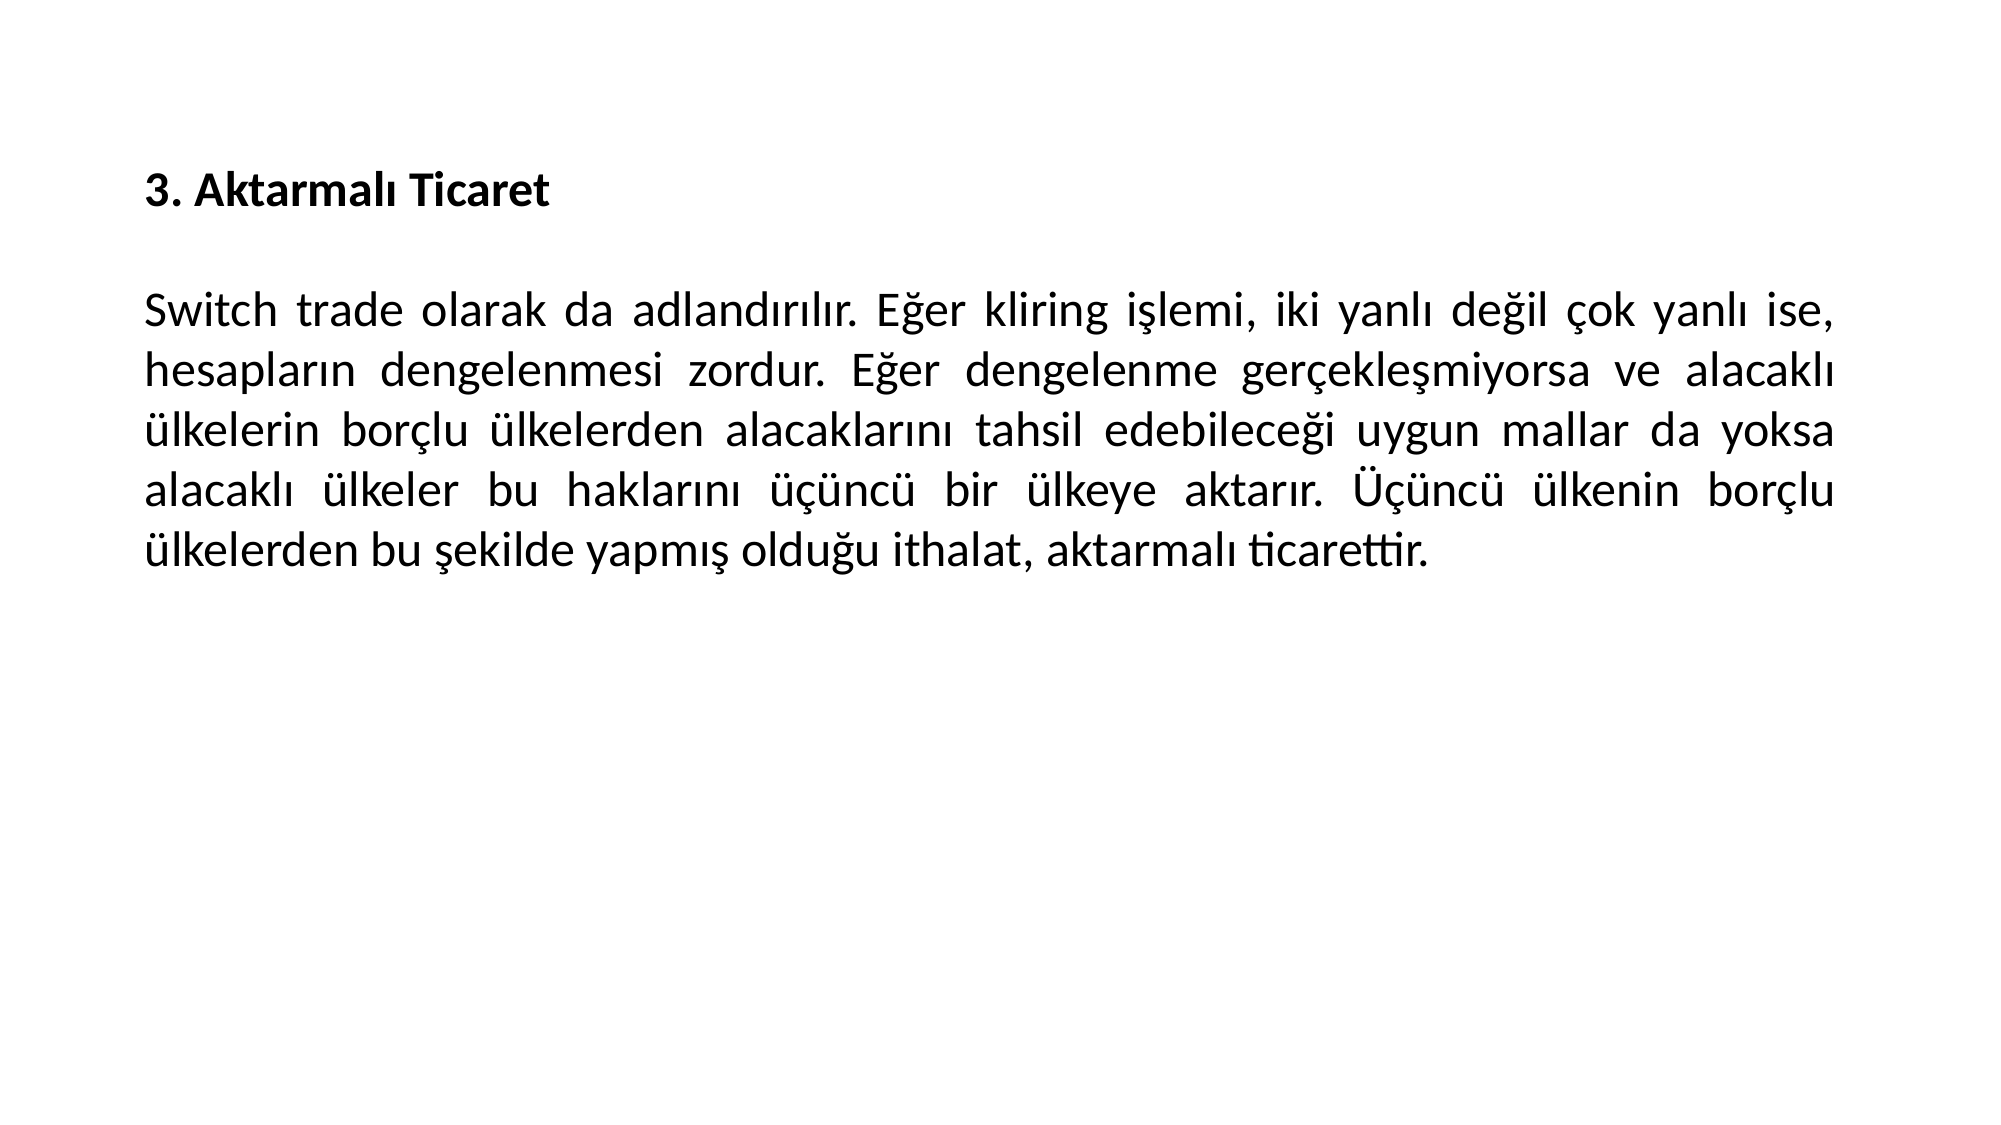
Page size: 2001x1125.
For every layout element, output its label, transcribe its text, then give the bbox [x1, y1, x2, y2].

text_box 3. Aktarmalı Ticaret Switch trade olarak da adlandırılır. Eğer kliring işlemi, iki yanlı değil çok yanlı ise, hesapların dengelenmesi zordur. Eğer dengelenme gerçekleşmiyorsa ve alacaklı ülkelerin borçlu ülkelerden alacaklarını tahsil edebileceği uygun mallar da yoksa alacaklı ülkeler bu haklarını üçüncü bir ülkeye aktarır. Üçüncü ülkenin borçlu ülkelerden bu şekilde yapmış olduğu ithalat, aktarmalı ticarettir. [130, 149, 1852, 585]
